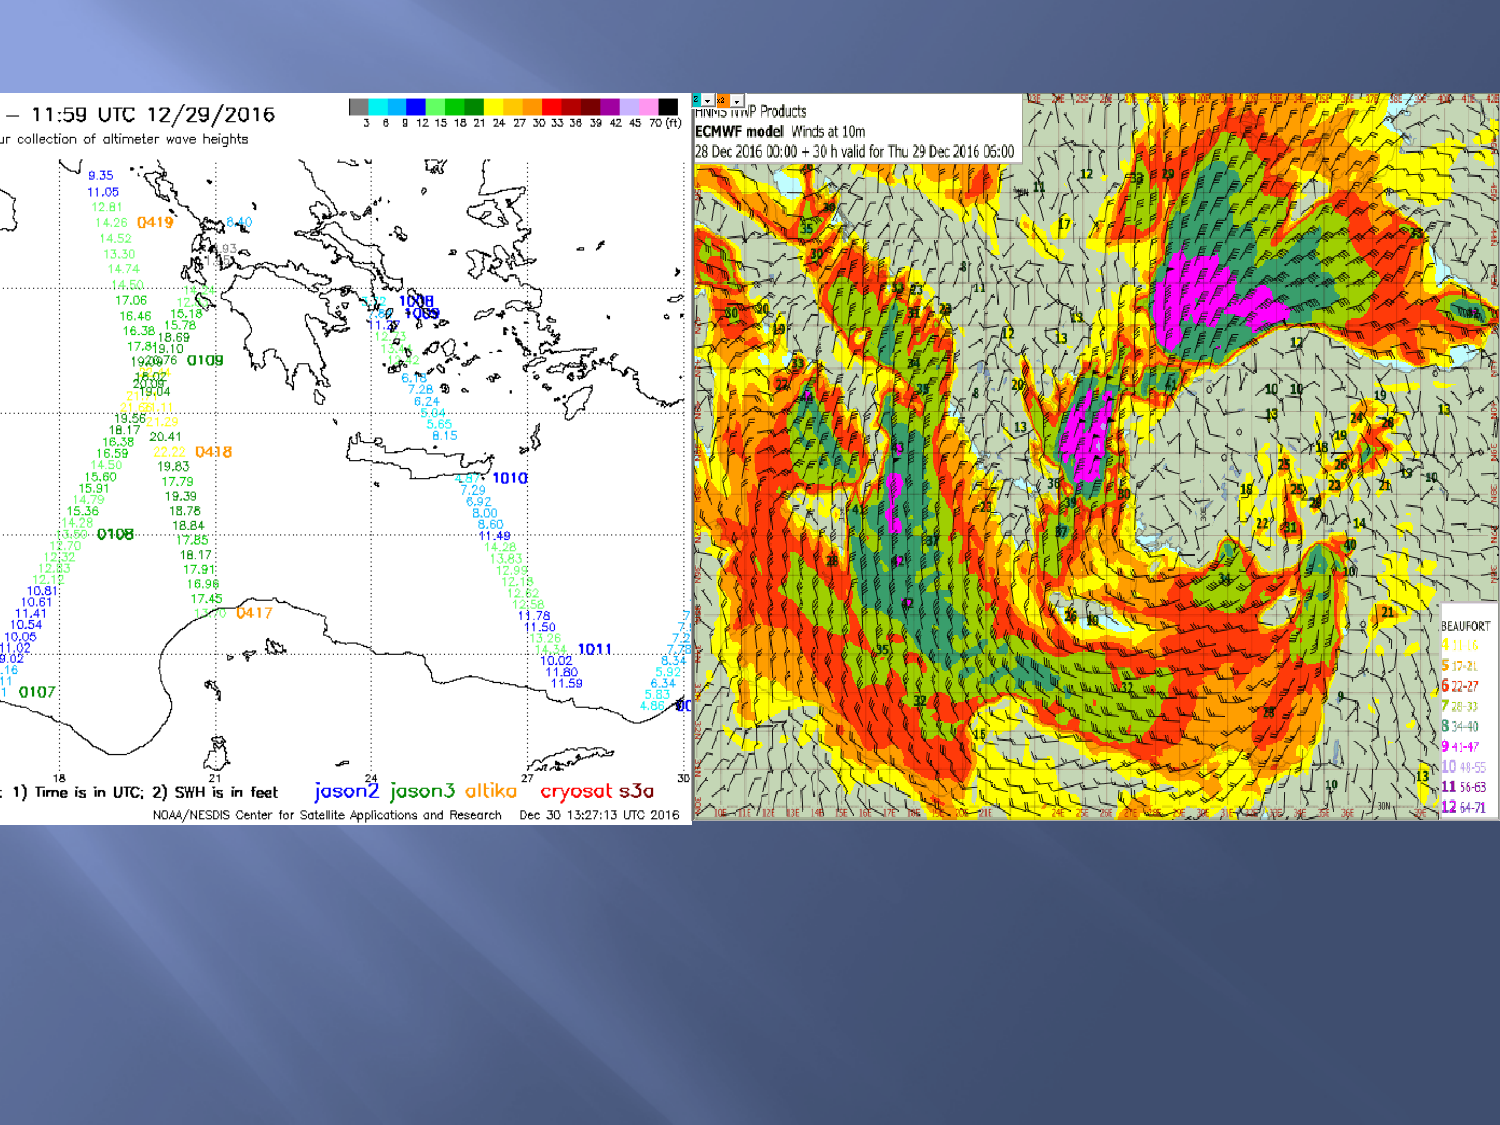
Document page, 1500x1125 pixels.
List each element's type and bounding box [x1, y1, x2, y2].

picture [0, 93, 1500, 825]
